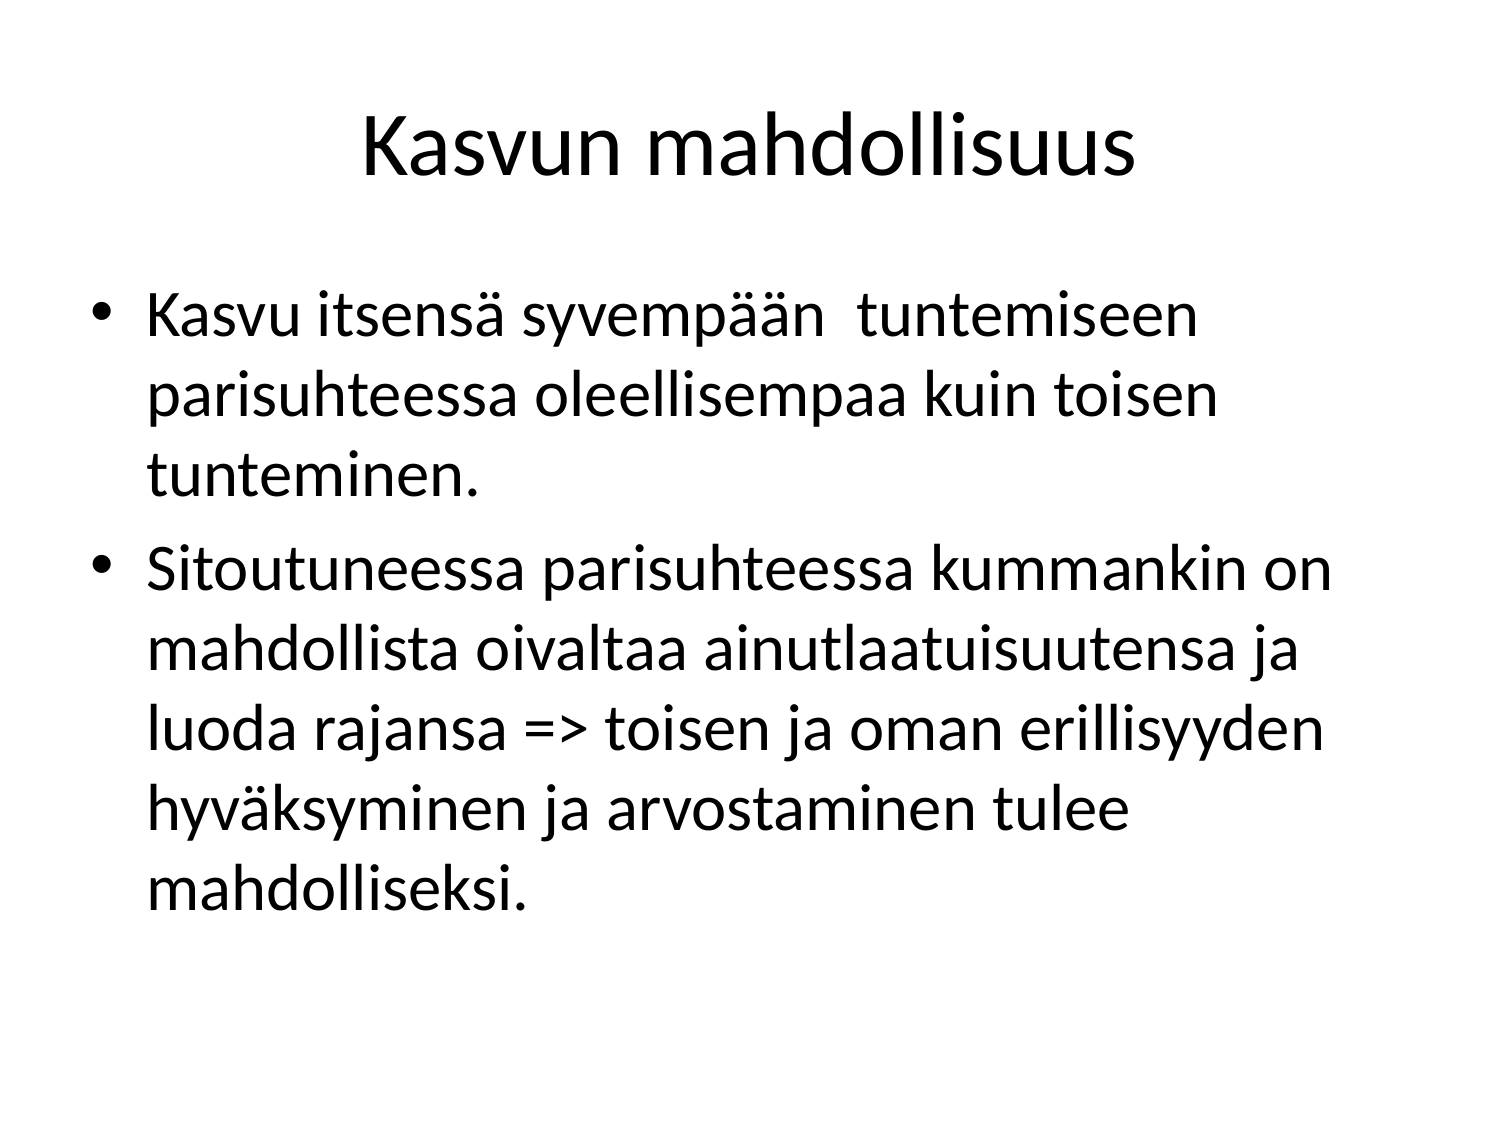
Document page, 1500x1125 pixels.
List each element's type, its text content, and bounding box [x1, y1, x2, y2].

list Kasvu itsensä syvempään tuntemiseen parisuhteessa oleellisempaa kuin toisen tunteminen. Sitoutuneessa parisuhteessa kummankin on mahdollista oivaltaa ainutlaatuisuutensa ja luoda rajansa => toisen ja oman erillisyyden hyväksyminen ja arvostaminen tulee mahdolliseksi. [75, 262, 1425, 1005]
title Kasvun mahdollisuus [75, 45, 1425, 233]
